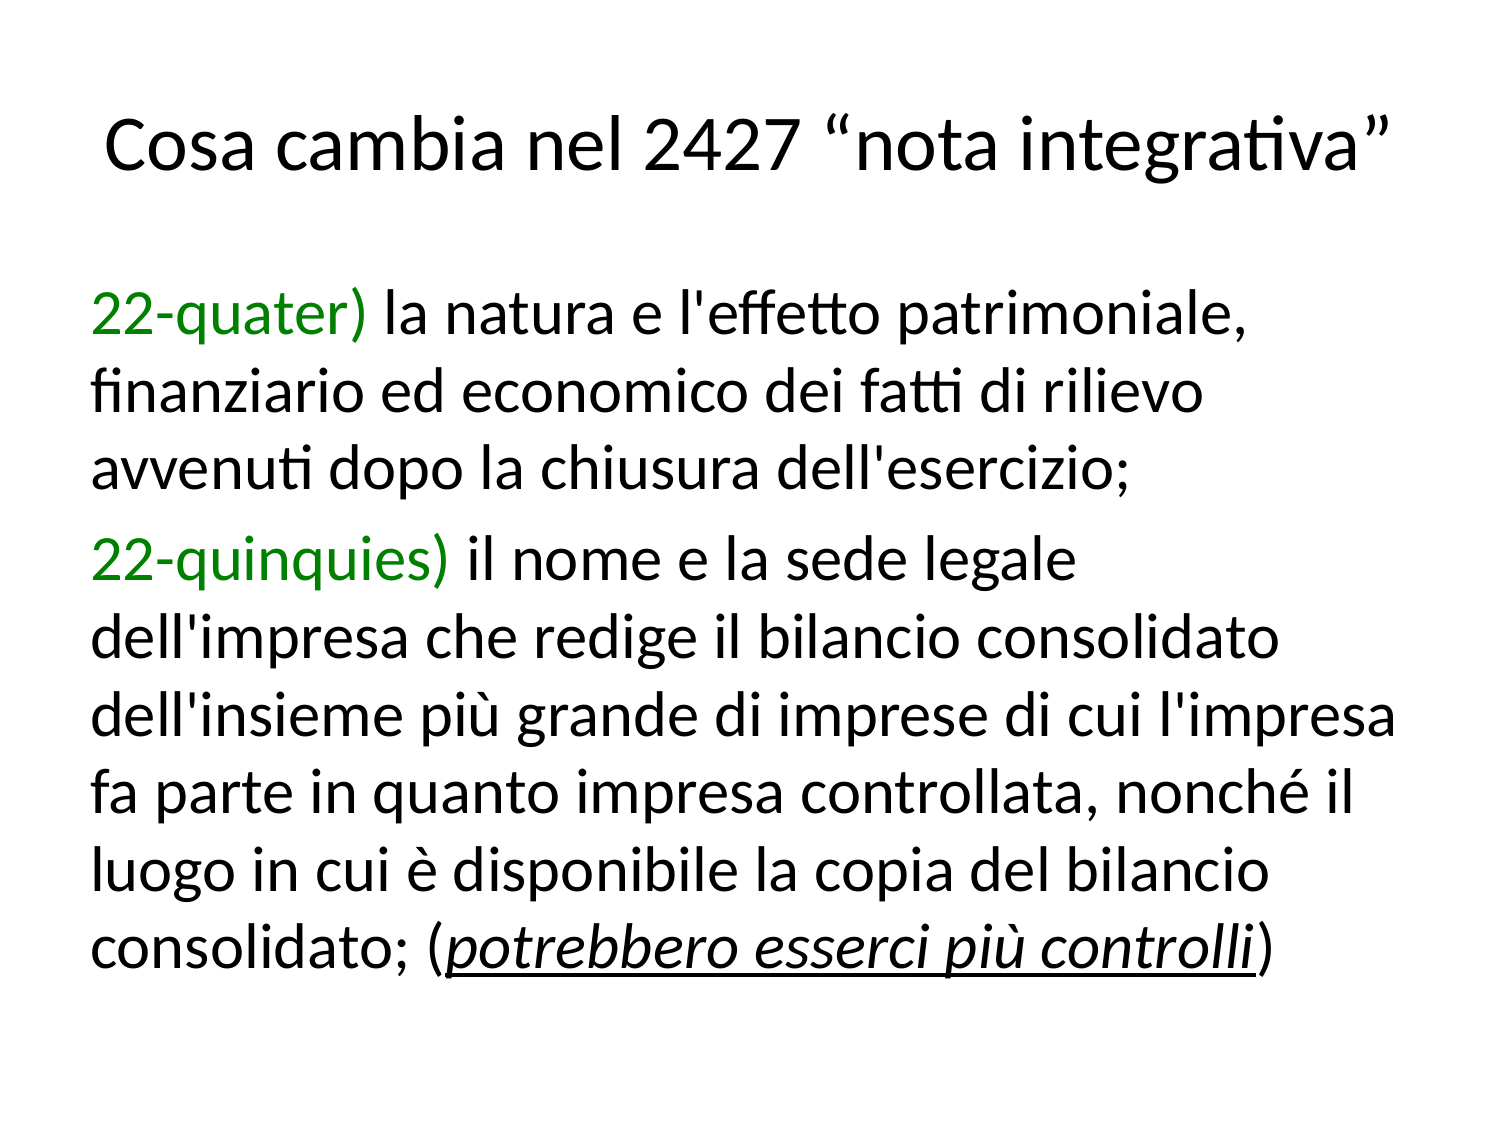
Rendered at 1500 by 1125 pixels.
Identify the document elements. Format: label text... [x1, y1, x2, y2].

list 22-quater) la natura e l'effetto patrimoniale, finanziario ed economico dei fatti di rilievo avvenuti dopo la chiusura dell'esercizio; 22-quinquies) il nome e la sede legale dell'impresa che redige il bilancio consolidato dell'insieme più grande di imprese di cui l'impresa fa parte in quanto impresa controllata, nonché il luogo in cui è disponibile la copia del bilancio consolidato; (potrebbero esserci più controlli) [75, 262, 1425, 1005]
title Cosa cambia nel 2427 “nota integrativa” [75, 45, 1425, 233]
